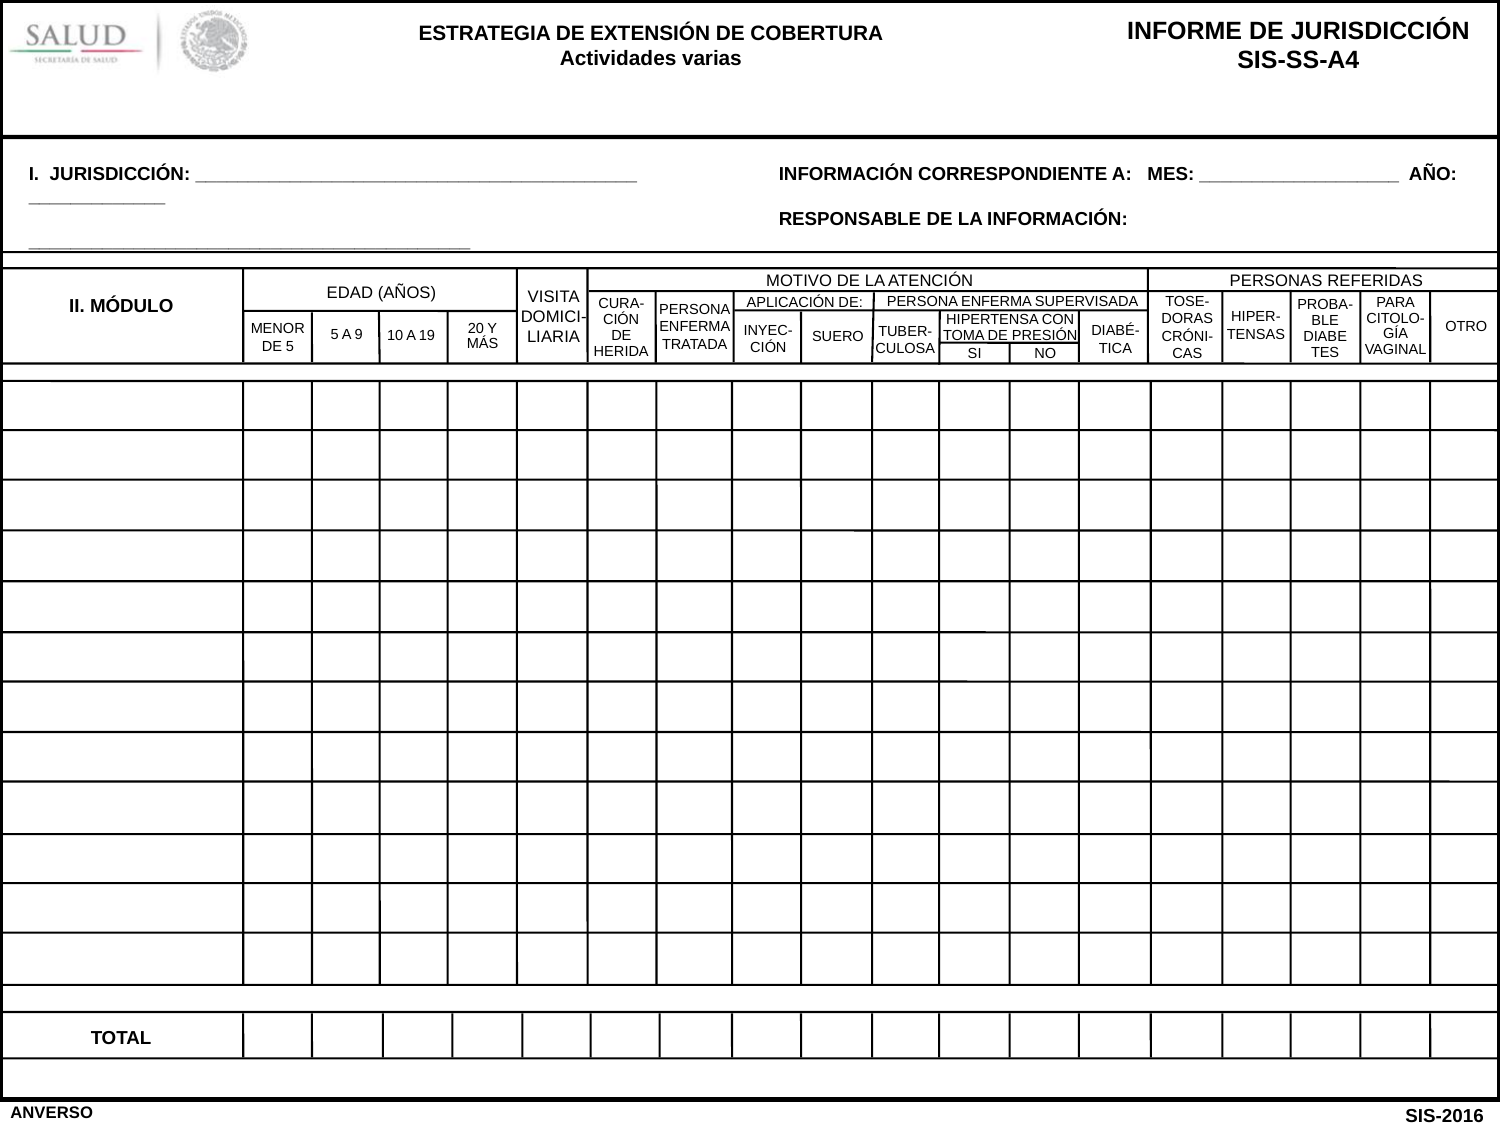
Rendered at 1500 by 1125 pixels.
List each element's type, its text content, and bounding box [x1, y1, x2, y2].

text_box ANVERSO [0, 1094, 127, 1125]
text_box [0, 261, 1500, 371]
text_box TOTAL [0, 1018, 243, 1056]
text_box [106, 171, 205, 248]
picture [8, 5, 249, 81]
text_box I. JURISDICCIÓN: __________________________________________ INFORMACIÓN CORRESPONDIENTE A: MES: ___________________ AÑO: _____________ RESPONSABLE DE LA INFORMACIÓN: __________________________________________ [14, 154, 1500, 259]
